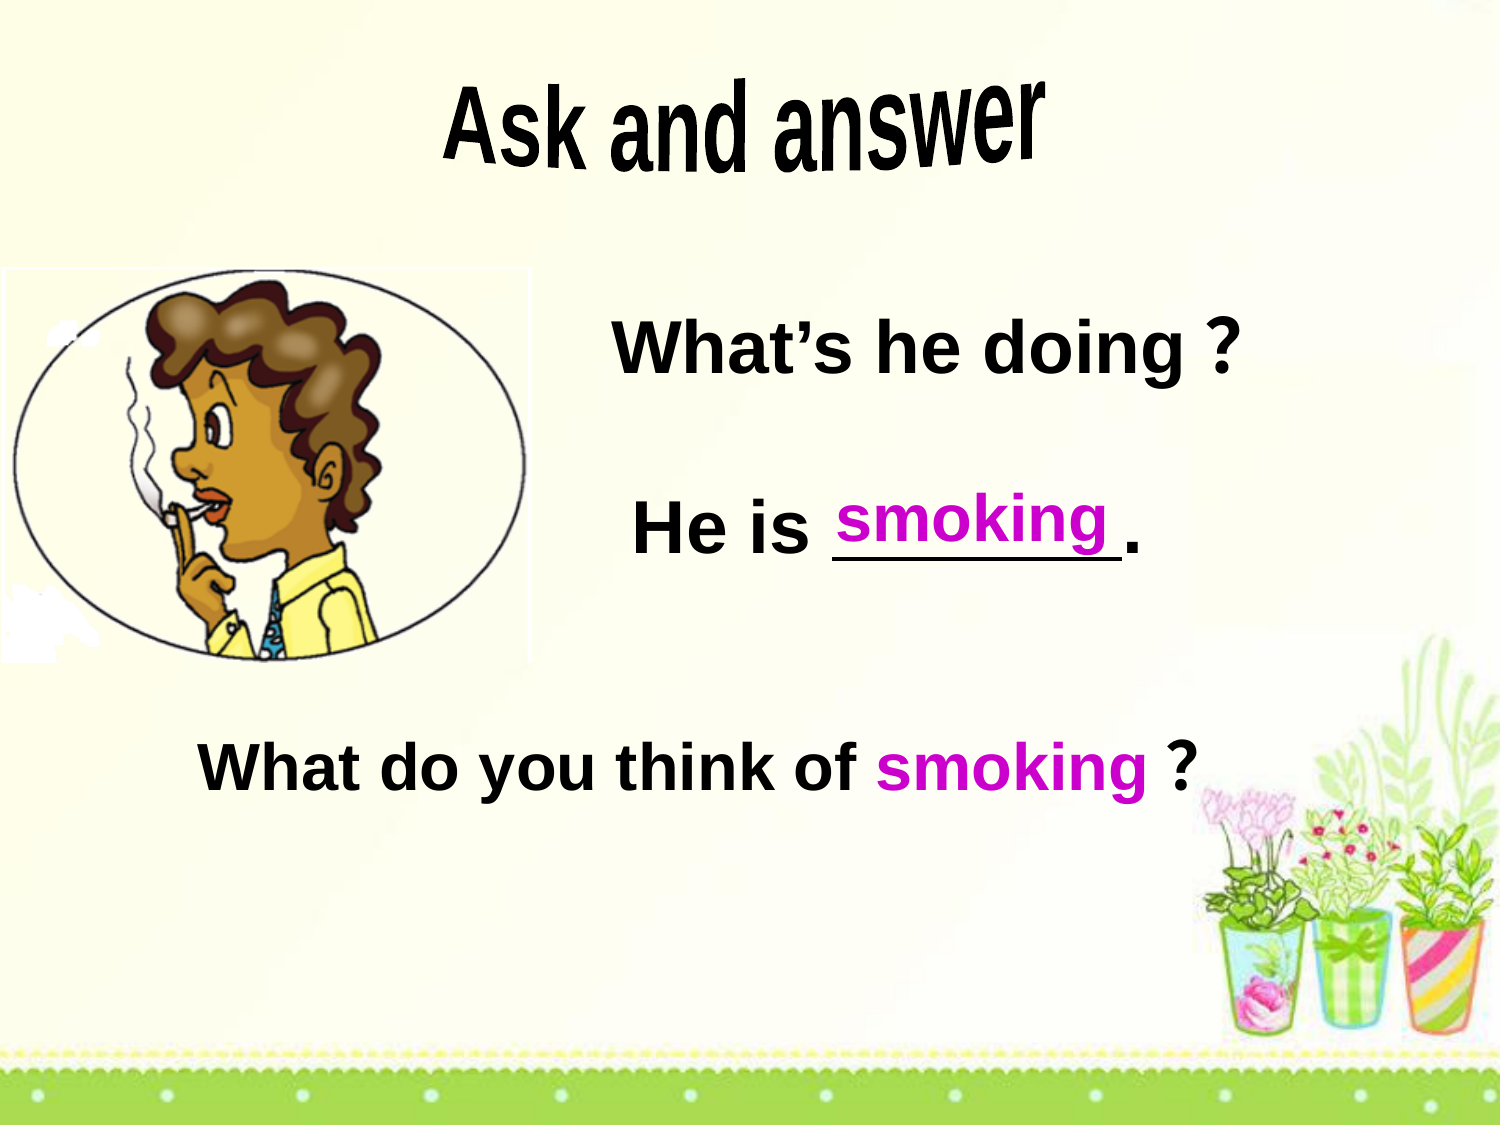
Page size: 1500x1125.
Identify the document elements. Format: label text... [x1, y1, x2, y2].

text_box What’s he doing？ He is . [596, 290, 1347, 576]
picture [0, 0, 1500, 1125]
text_box smoking [820, 467, 1125, 563]
text_box What do you think of smoking？ [183, 716, 1376, 811]
